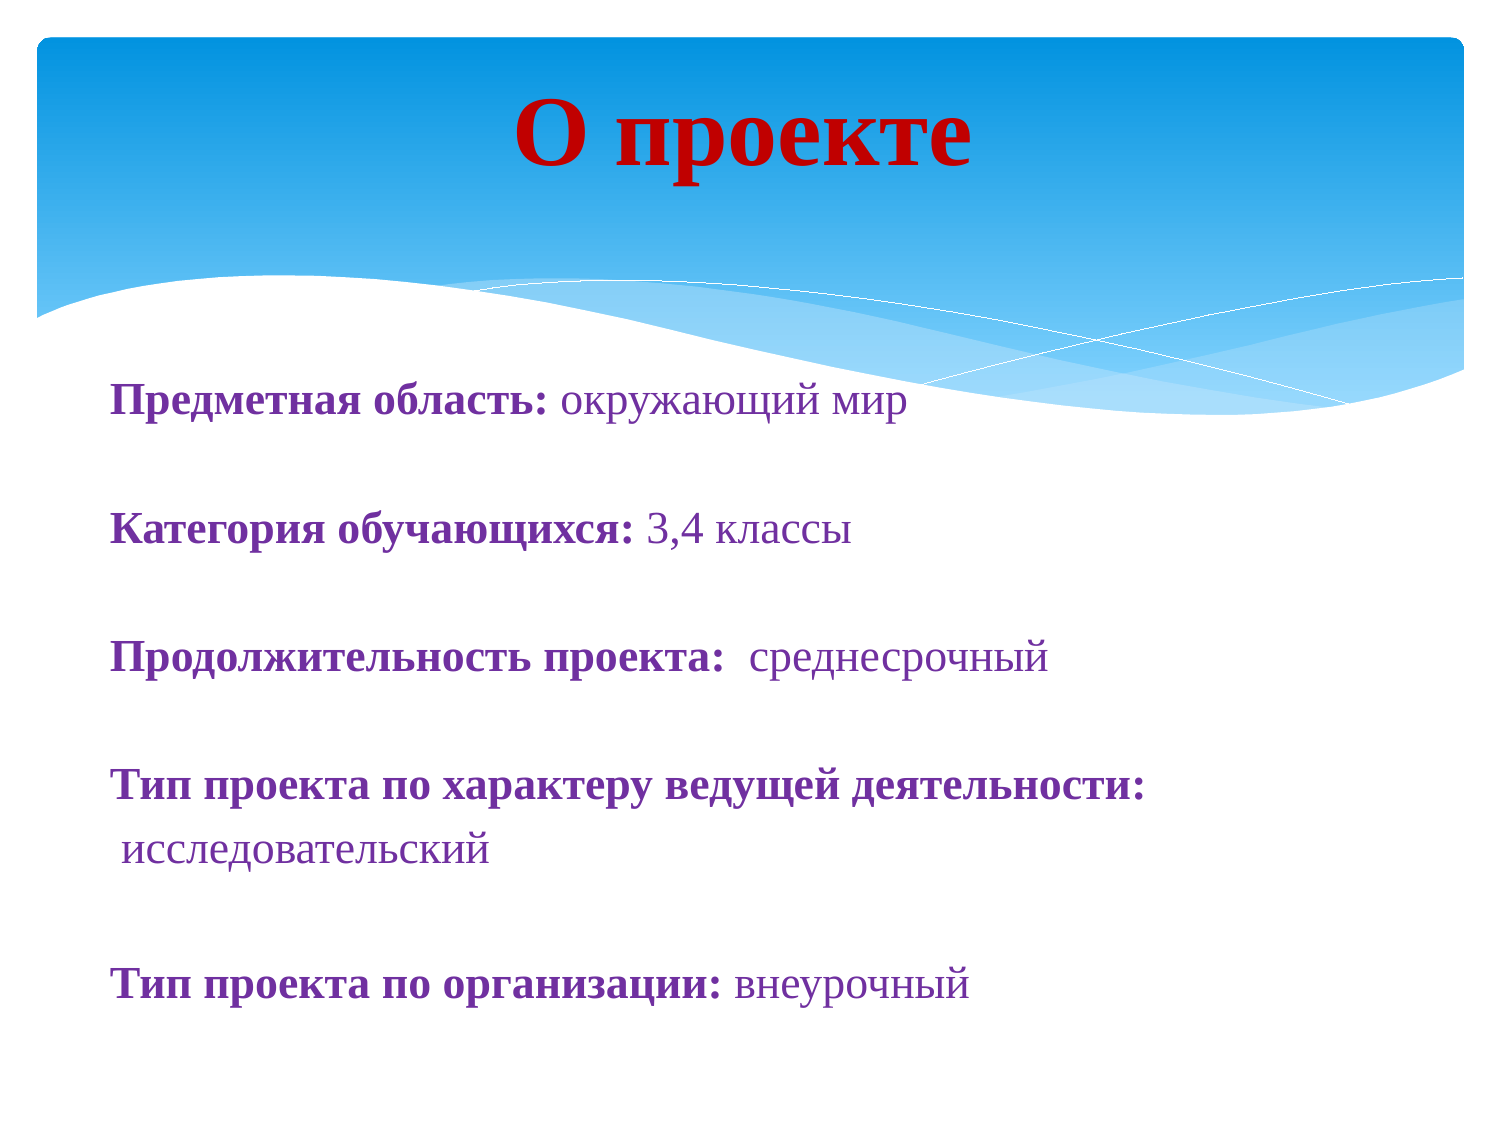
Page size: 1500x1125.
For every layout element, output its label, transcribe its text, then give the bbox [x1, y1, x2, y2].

list Предметная область: окружающий мир Категория обучающихся: 3,4 классы Продолжительность проекта: среднесрочный Тип проекта по характеру ведущей деятельности: исследовательский Тип проекта по организации: внеурочный [76, 361, 1435, 1047]
title О проекте [123, 30, 1362, 220]
